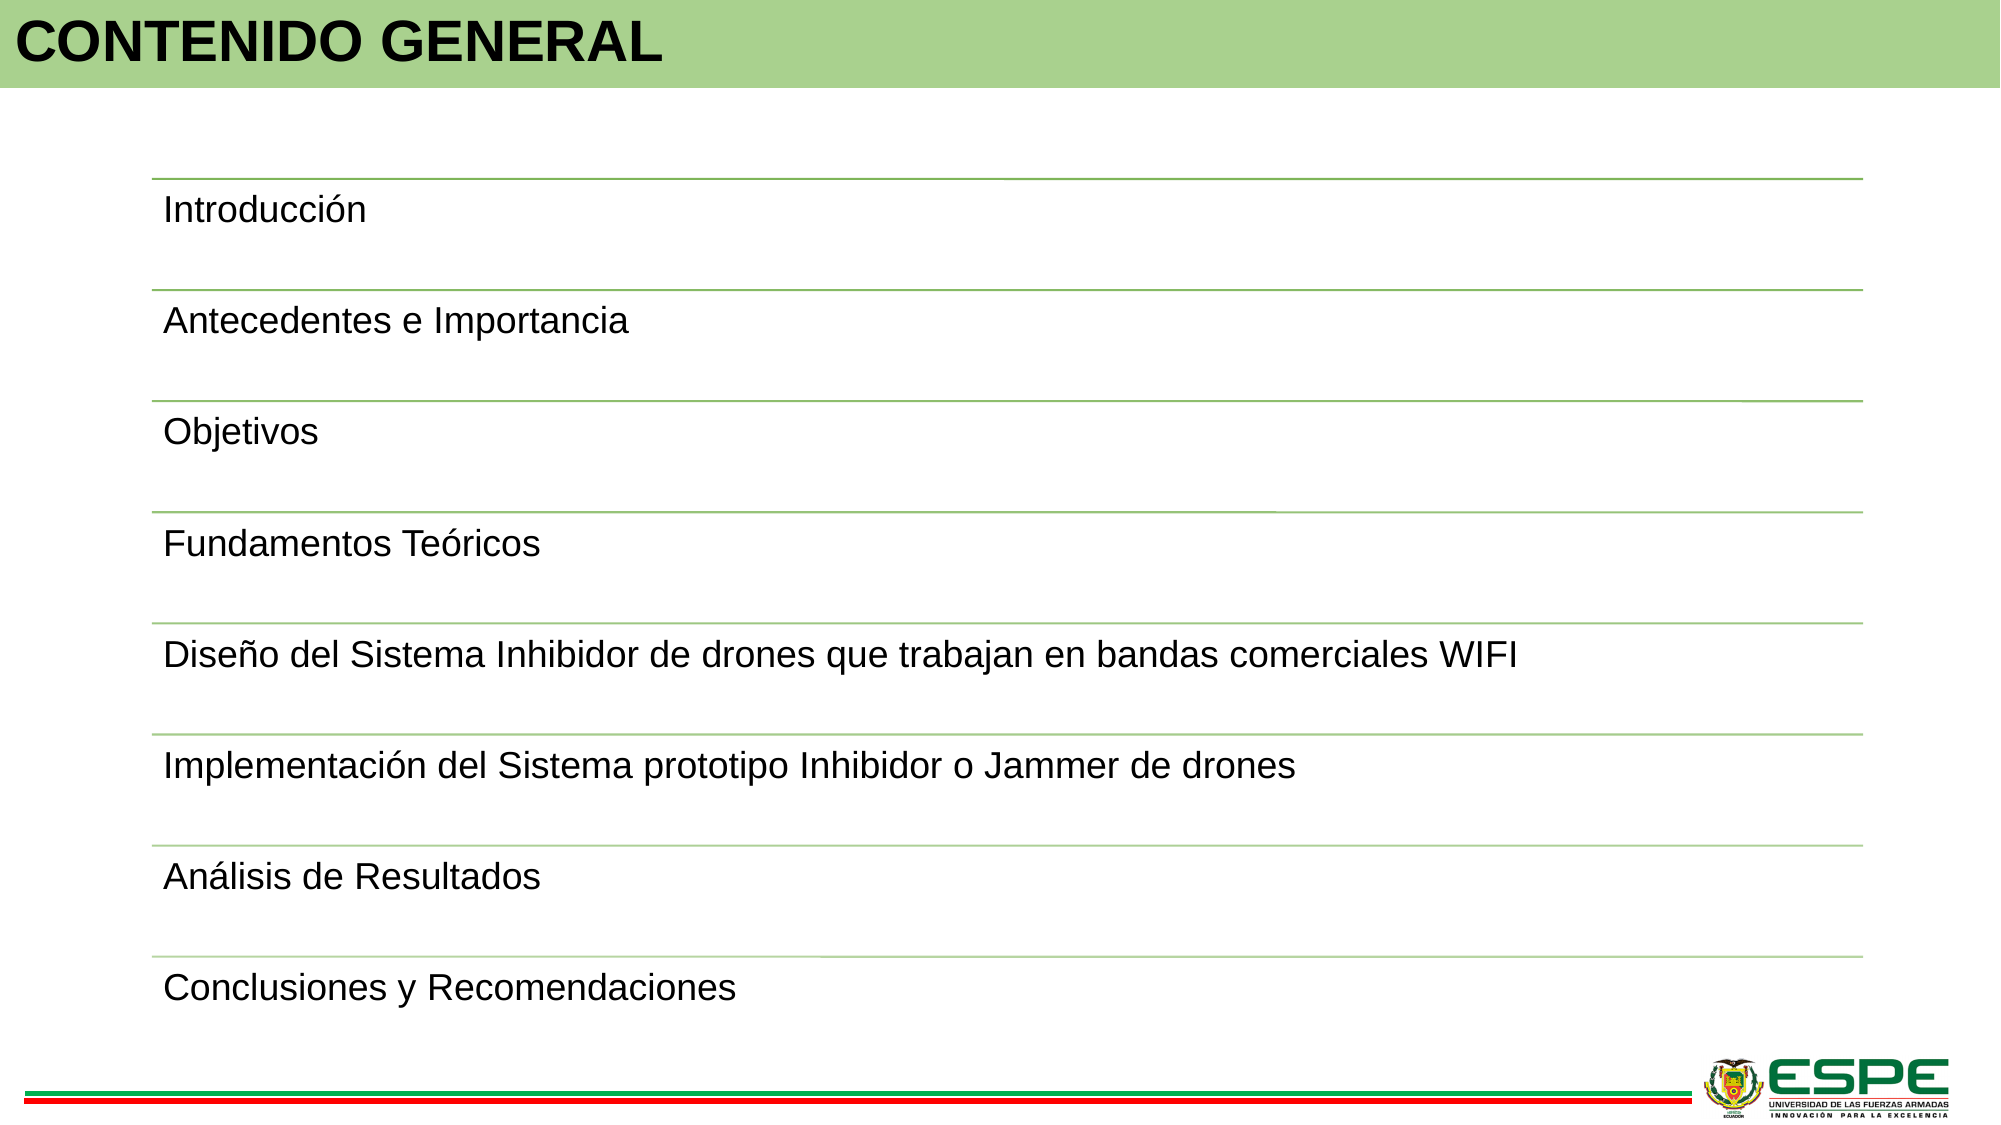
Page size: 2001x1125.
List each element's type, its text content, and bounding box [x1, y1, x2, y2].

title CONTENIDO GENERAL [0, 0, 2000, 88]
picture [1701, 1055, 1950, 1119]
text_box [151, 178, 1864, 1068]
